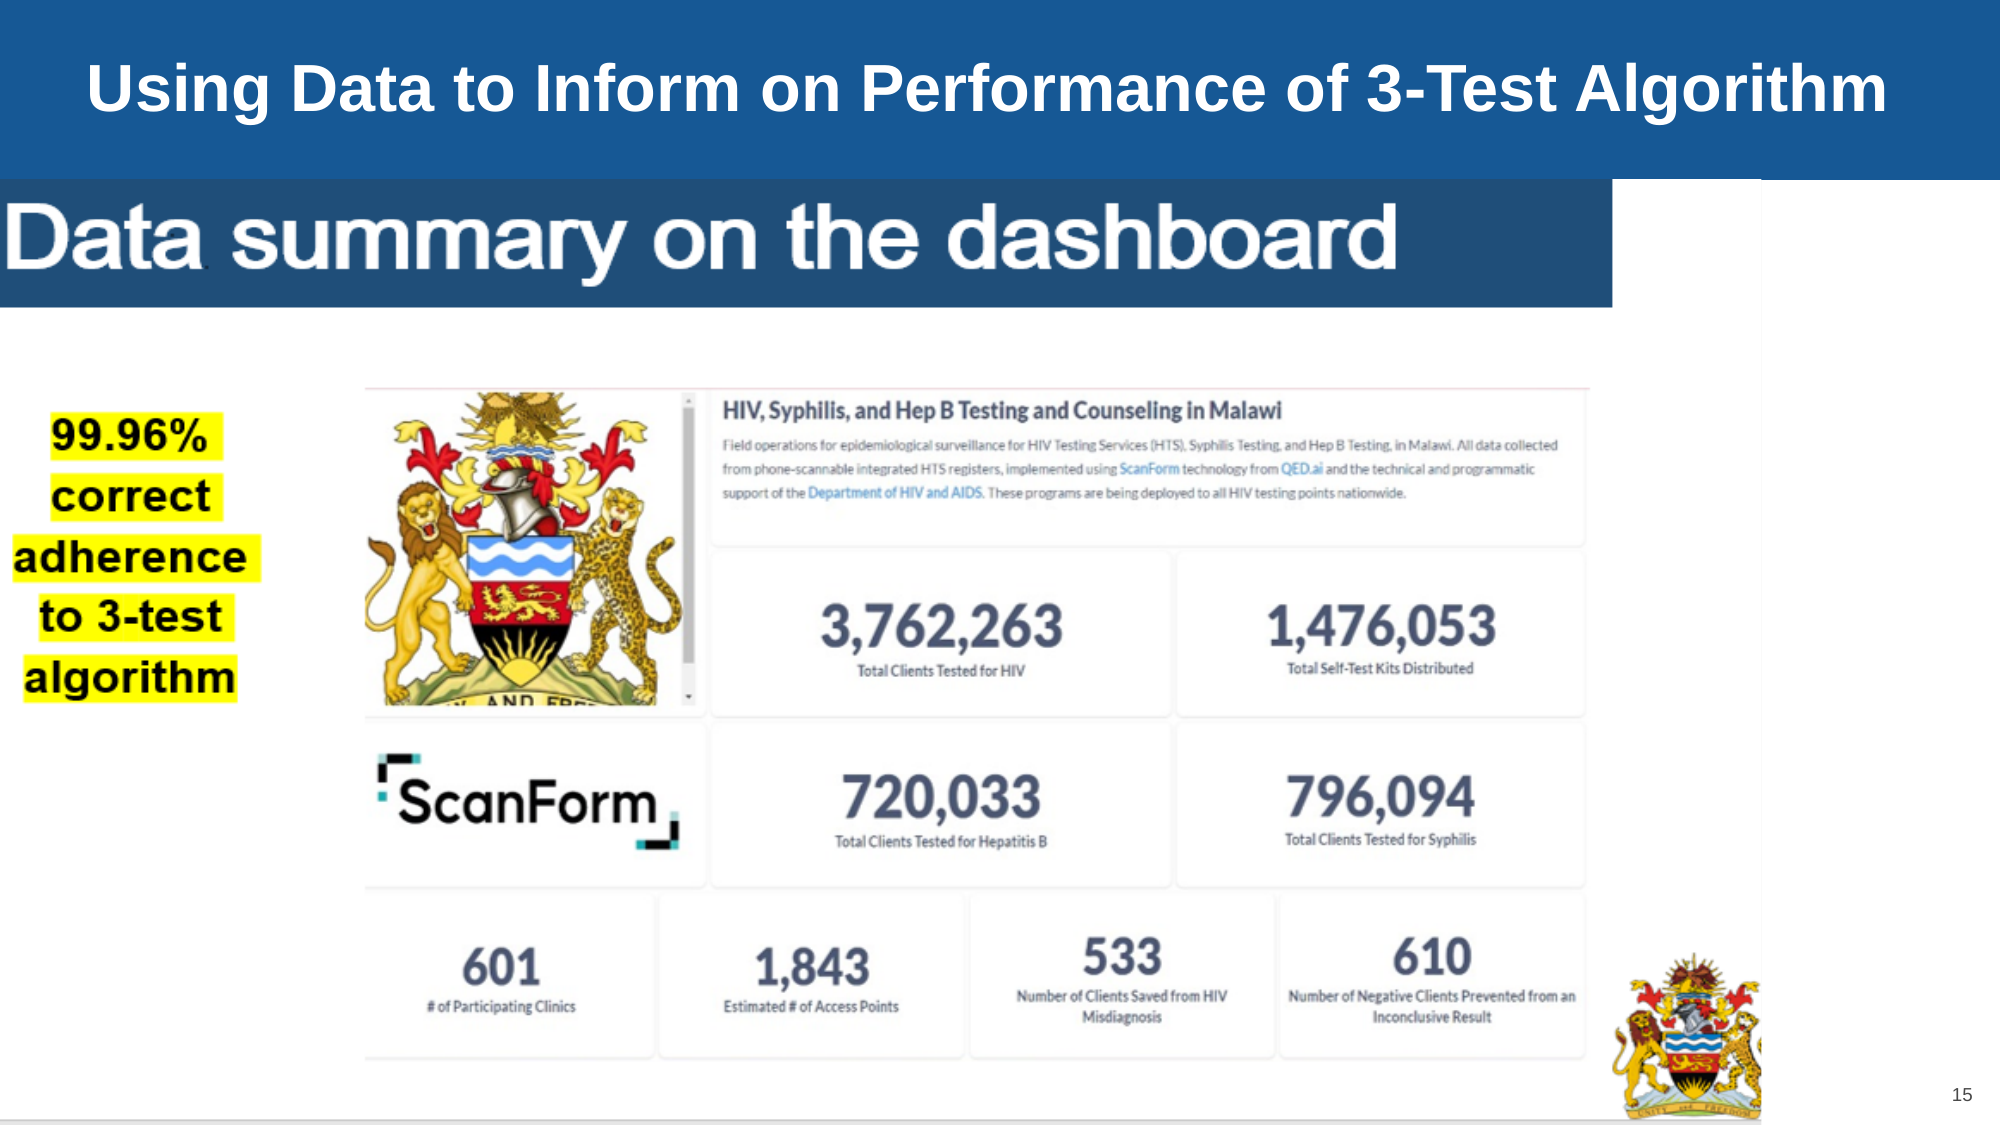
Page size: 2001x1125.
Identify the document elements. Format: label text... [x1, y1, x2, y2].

list Using Data to Inform on Performance of 3-Test Algorithm [49, 26, 1967, 154]
picture [0, 179, 1762, 1125]
